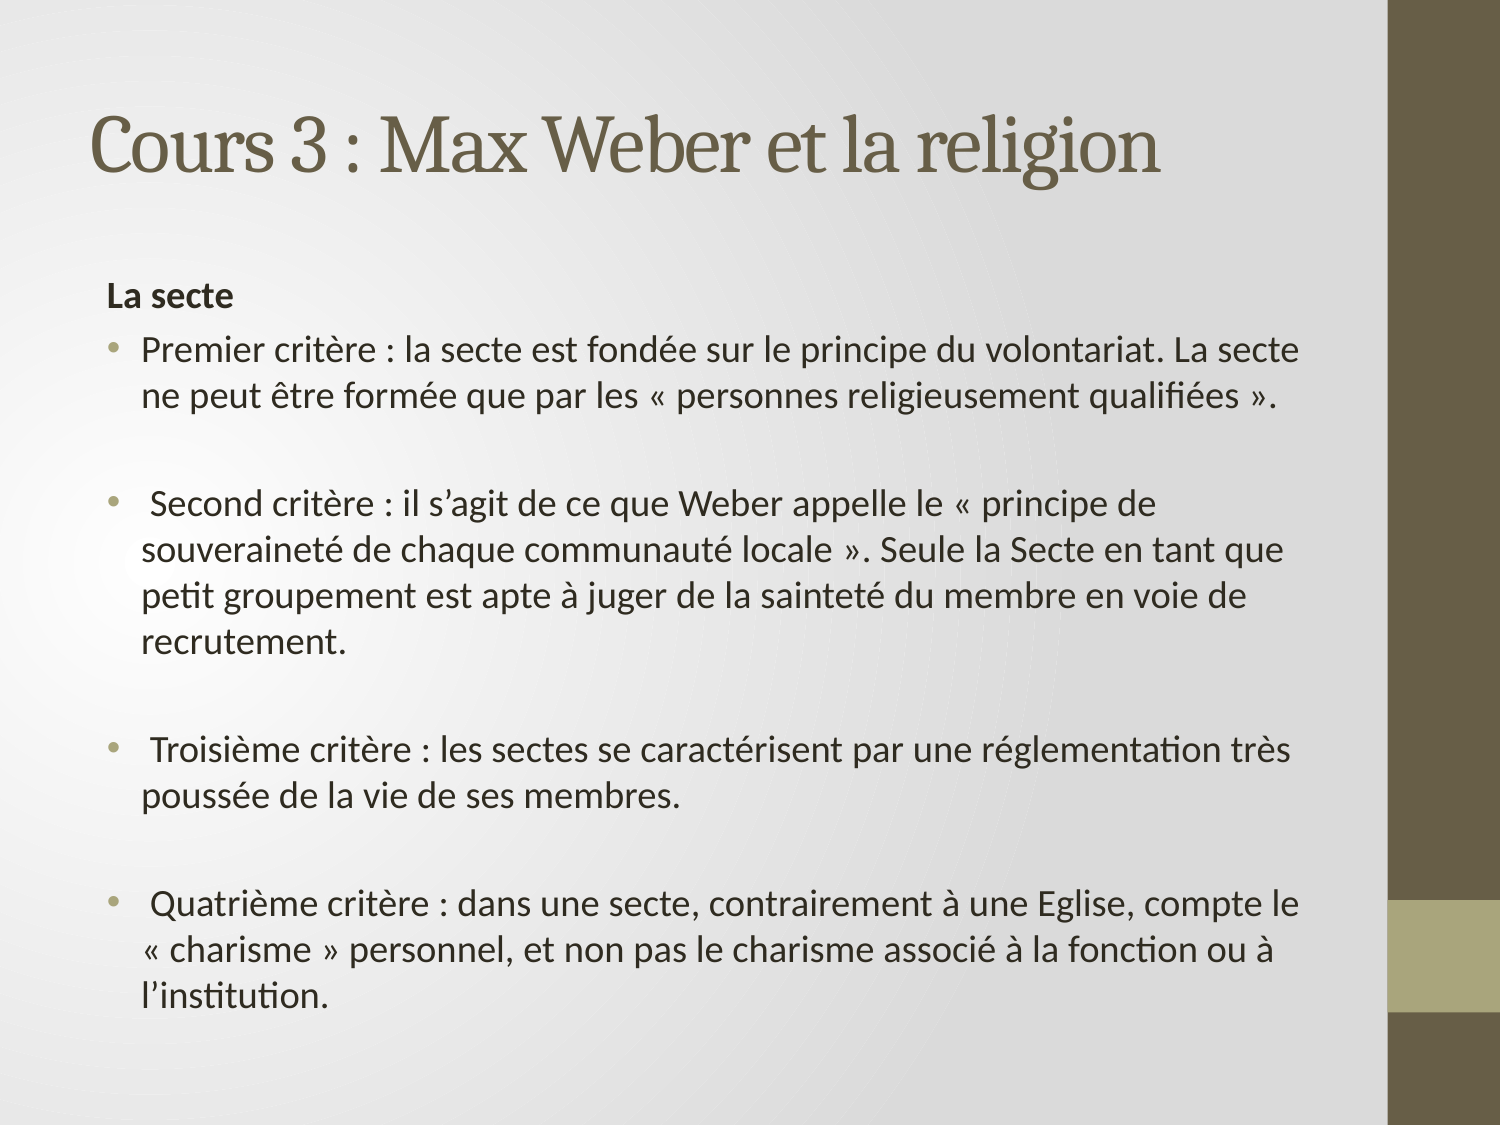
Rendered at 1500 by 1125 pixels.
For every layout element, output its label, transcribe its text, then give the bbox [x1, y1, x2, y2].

title Cours 3 : Max Weber et la religion [75, 45, 1325, 233]
list La secte Premier critère : la secte est fondée sur le principe du volontariat. La secte ne peut être formée que par les « personnes religieusement qualifiées ». Second critère : il s’agit de ce que Weber appelle le « principe de souveraineté de chaque communauté locale ». Seule la Secte en tant que petit groupement est apte à juger de la sainteté du membre en voie de recrutement. Troisième critère : les sectes se caractérisent par une réglementation très poussée de la vie de ses membres. Quatrième critère : dans une secte, contrairement à une Eglise, compte le « charisme » personnel, et non pas le charisme associé à la fonction ou à l’institution. [75, 262, 1325, 1050]
